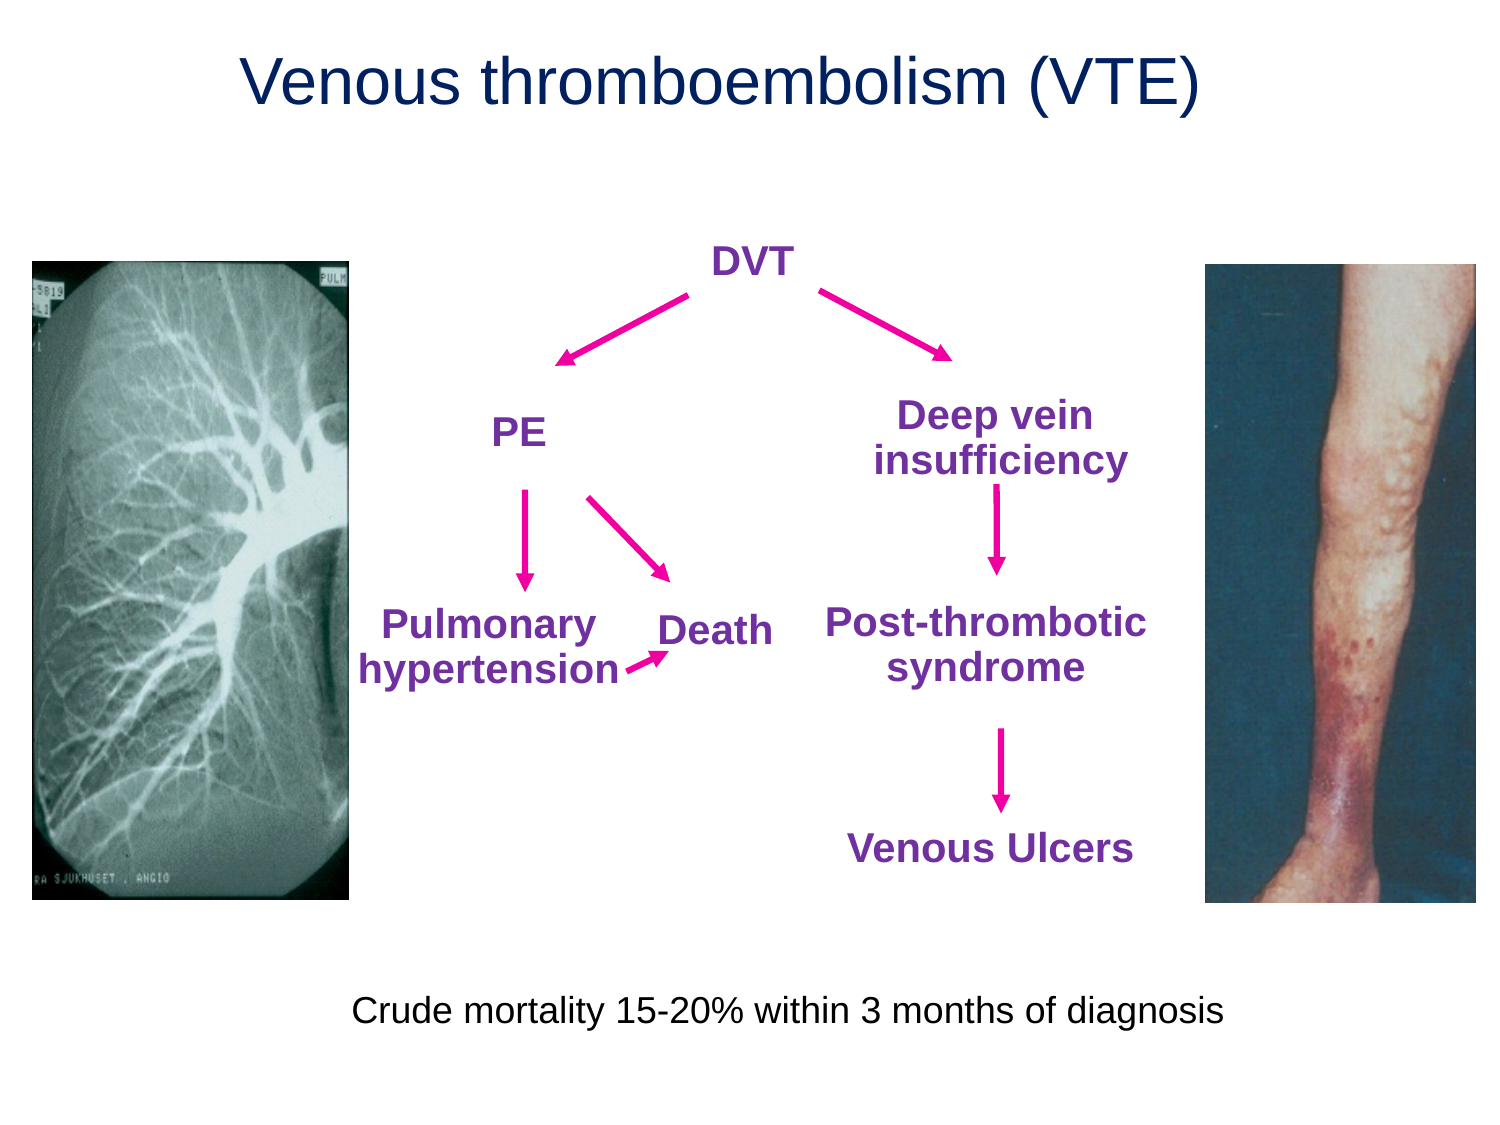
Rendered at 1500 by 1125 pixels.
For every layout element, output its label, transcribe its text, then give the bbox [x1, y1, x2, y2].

picture [1205, 264, 1477, 903]
text_box [635, 650, 669, 668]
text_box Post-thrombotic syndrome [809, 593, 1163, 698]
text_box [587, 497, 671, 583]
text_box DVT [696, 232, 821, 292]
text_box Venous thromboembolism (VTE) [224, 31, 1500, 206]
text_box [497, 421, 539, 482]
text_box Pulmonary hypertension [354, 595, 635, 700]
picture [32, 261, 349, 900]
text_box [994, 728, 1008, 814]
text_box Crude mortality 15-20% within 3 months of diagnosis [336, 979, 1241, 1039]
text_box Deep vein insufficiency [840, 386, 1162, 492]
text_box Venous Ulcers [887, 786, 1106, 912]
text_box [828, 605, 1167, 722]
text_box Death [642, 601, 789, 661]
text_box [819, 290, 953, 362]
text_box [518, 496, 532, 593]
text_box PE [416, 370, 634, 496]
text_box [990, 492, 1003, 576]
text_box [554, 294, 689, 366]
